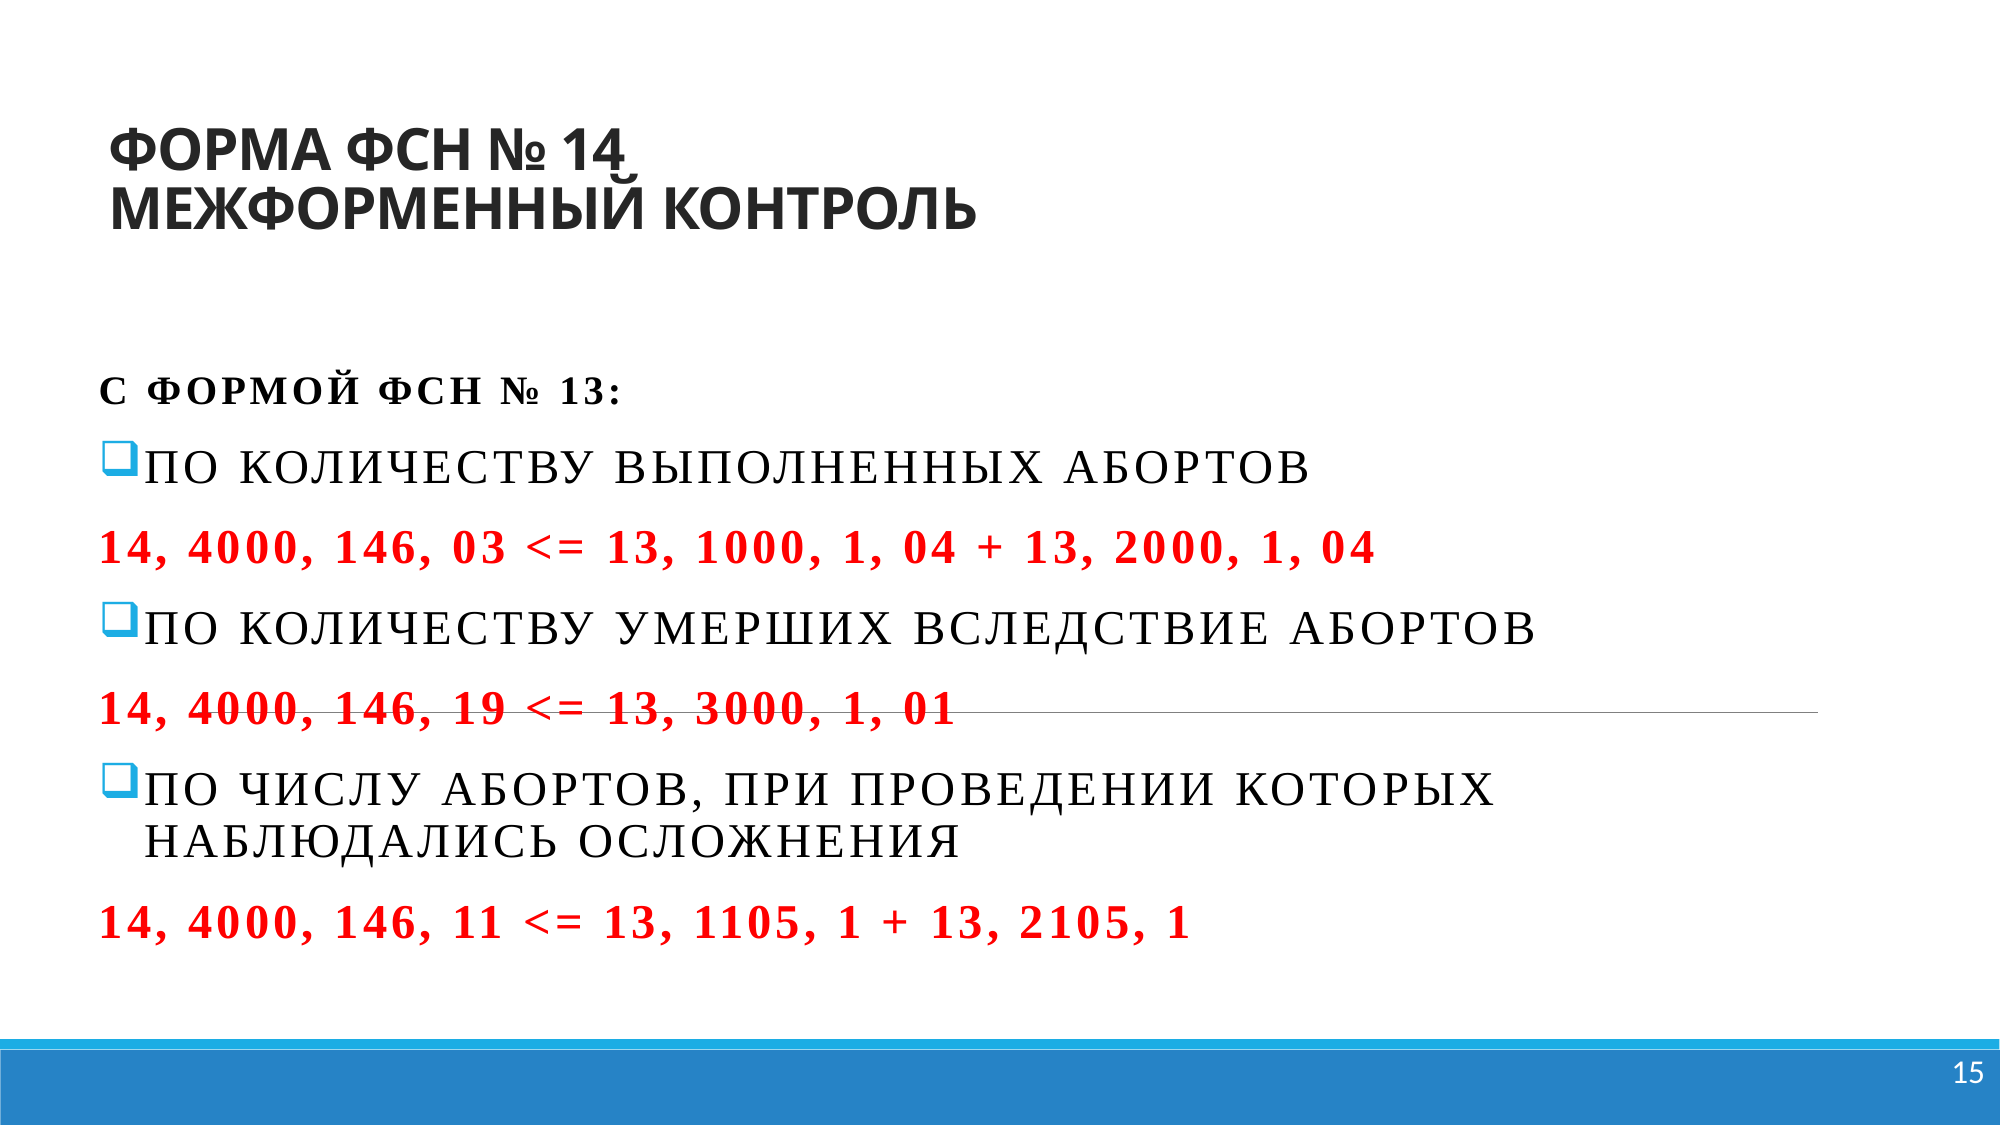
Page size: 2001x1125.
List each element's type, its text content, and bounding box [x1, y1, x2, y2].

title ФОРМА ФСН № 14 МЕЖФОРМЕННЫЙ КОНТРОЛЬ [93, 56, 1700, 250]
slide_number 15 [1812, 1015, 2000, 1125]
list С формой ФСН № 13: по количеству выполненных абортов 14, 4000, 146, 03 <= 13, 1000, 1, 04 + 13, 2000, 1, 04 по количеству умерших вследствие абортов 14, 4000, 146, 19 <= 13, 3000, 1, 01 по числу абортов, при проведении которых наблюдались осложнения 14, 4000, 146, 11 <= 13, 1105, 1 + 13, 2105, 1 [83, 275, 1850, 962]
